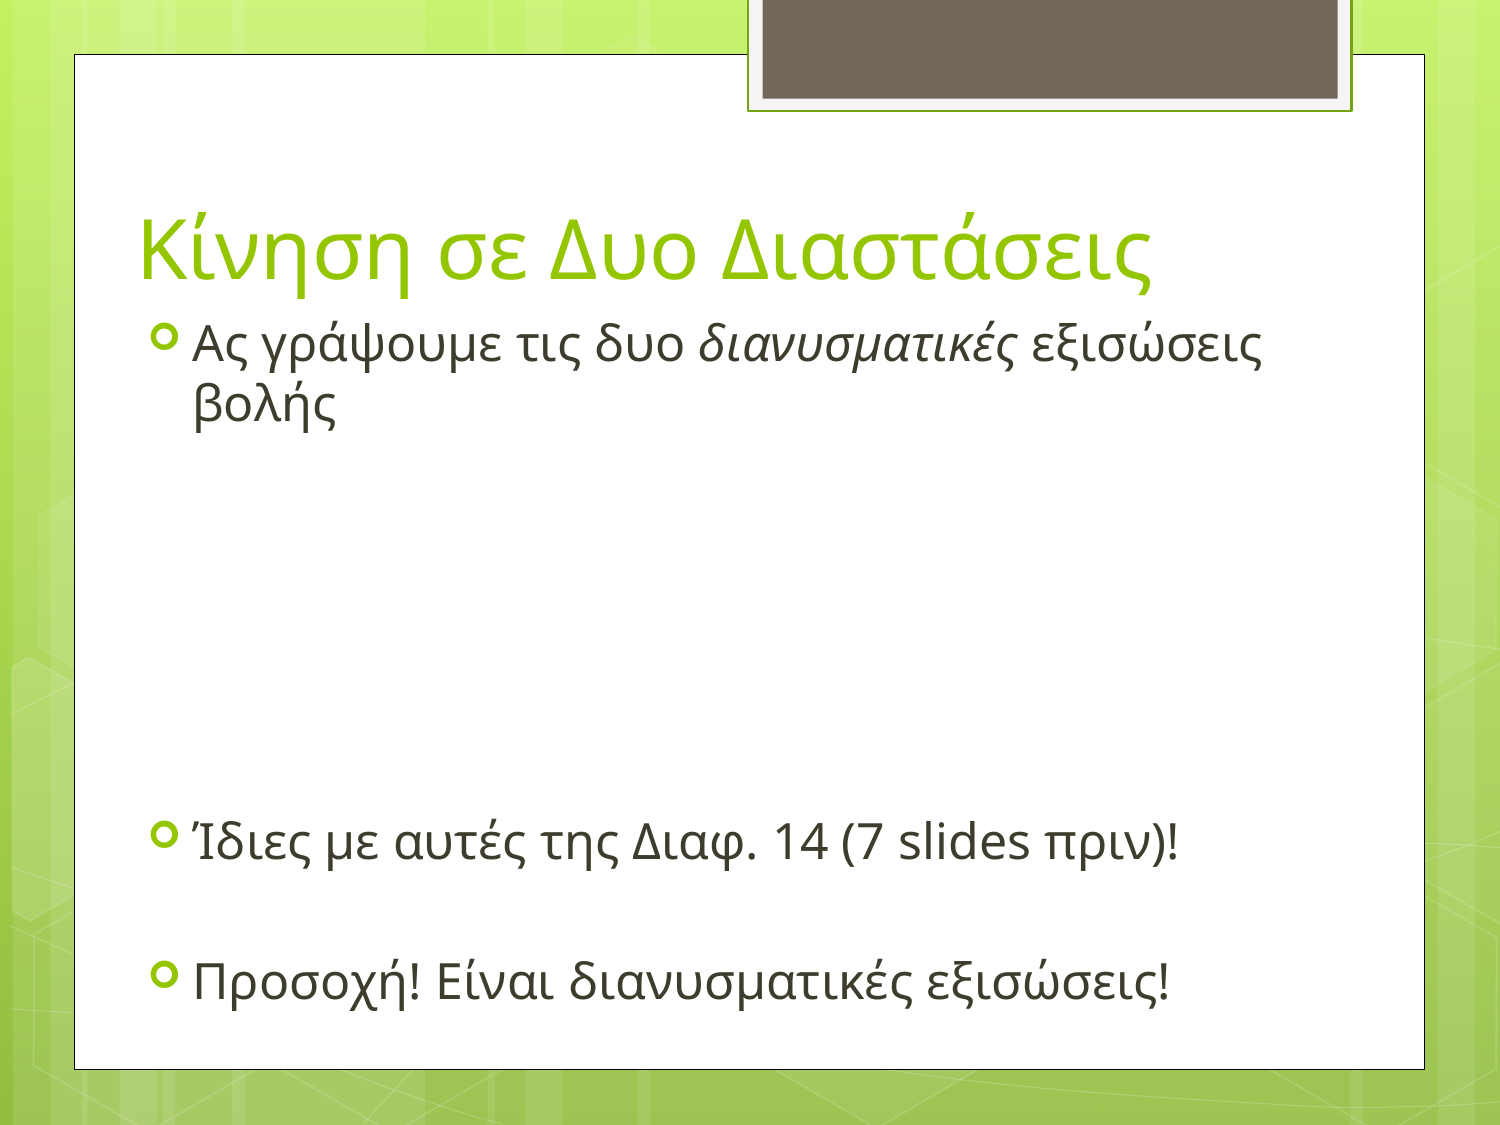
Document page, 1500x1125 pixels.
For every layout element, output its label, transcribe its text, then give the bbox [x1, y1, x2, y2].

title Κίνηση σε Δυο Διαστάσεις [121, 116, 1338, 304]
